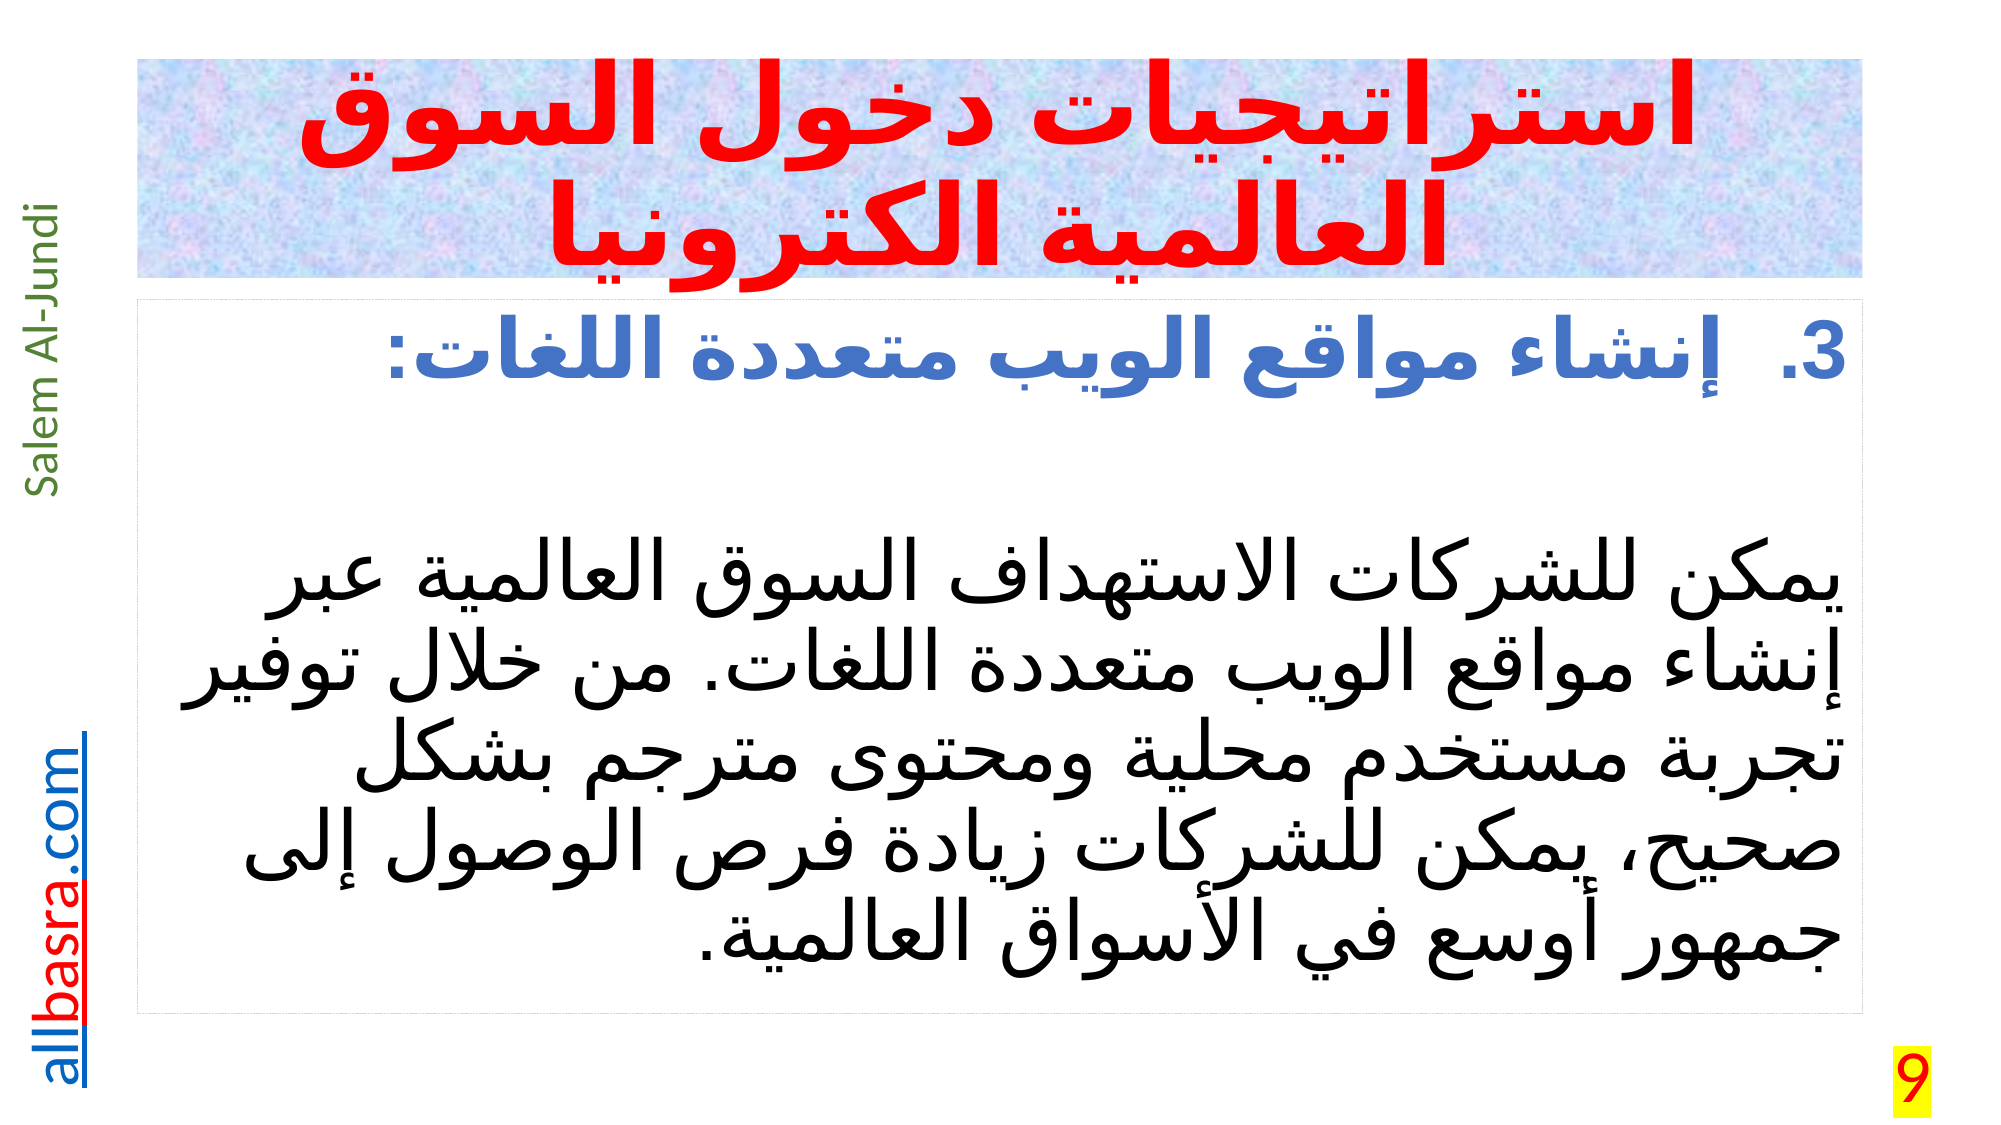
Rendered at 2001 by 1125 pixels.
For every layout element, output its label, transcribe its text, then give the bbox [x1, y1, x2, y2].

list إنشاء مواقع الويب متعددة اللغات: يمكن للشركات الاستهداف السوق العالمية عبر إنشاء مواقع الويب متعددة اللغات. من خلال توفير تجربة مستخدم محلية ومحتوى مترجم بشكل صحيح، يمكن للشركات زيادة فرص الوصول إلى جمهور أوسع في الأسواق العالمية. [137, 299, 1863, 1014]
title استراتيجيات دخول السوق العالمية الكترونيا [137, 59, 1863, 278]
slide_number 9 [1840, 1027, 1984, 1118]
